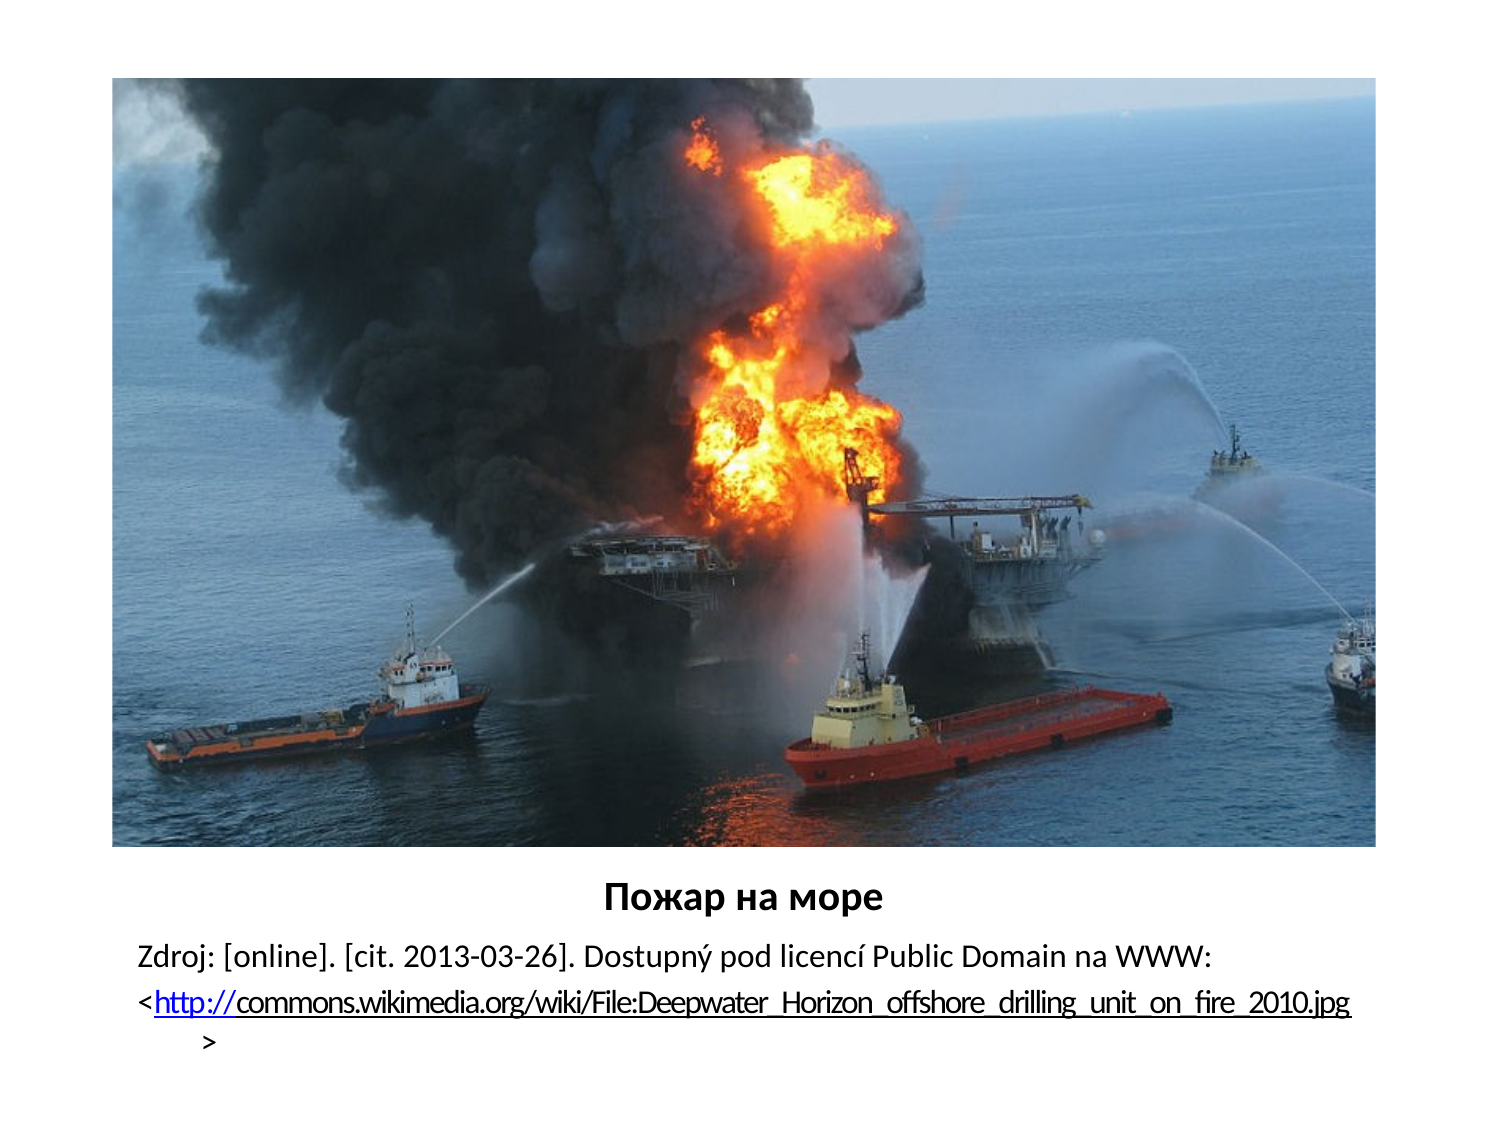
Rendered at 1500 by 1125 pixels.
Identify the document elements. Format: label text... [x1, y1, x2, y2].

title Пожар на море [112, 856, 1376, 926]
list Zdroj: [online]. [cit. 2013-03-26]. Dostupný pod licencí Public Domain na WWW: <http://commons.wikimedia.org/wiki/File:Deepwater_Horizon_offshore_drilling_unit_on_fire_2010.jpg> [112, 926, 1376, 1059]
picture [111, 77, 1376, 847]
